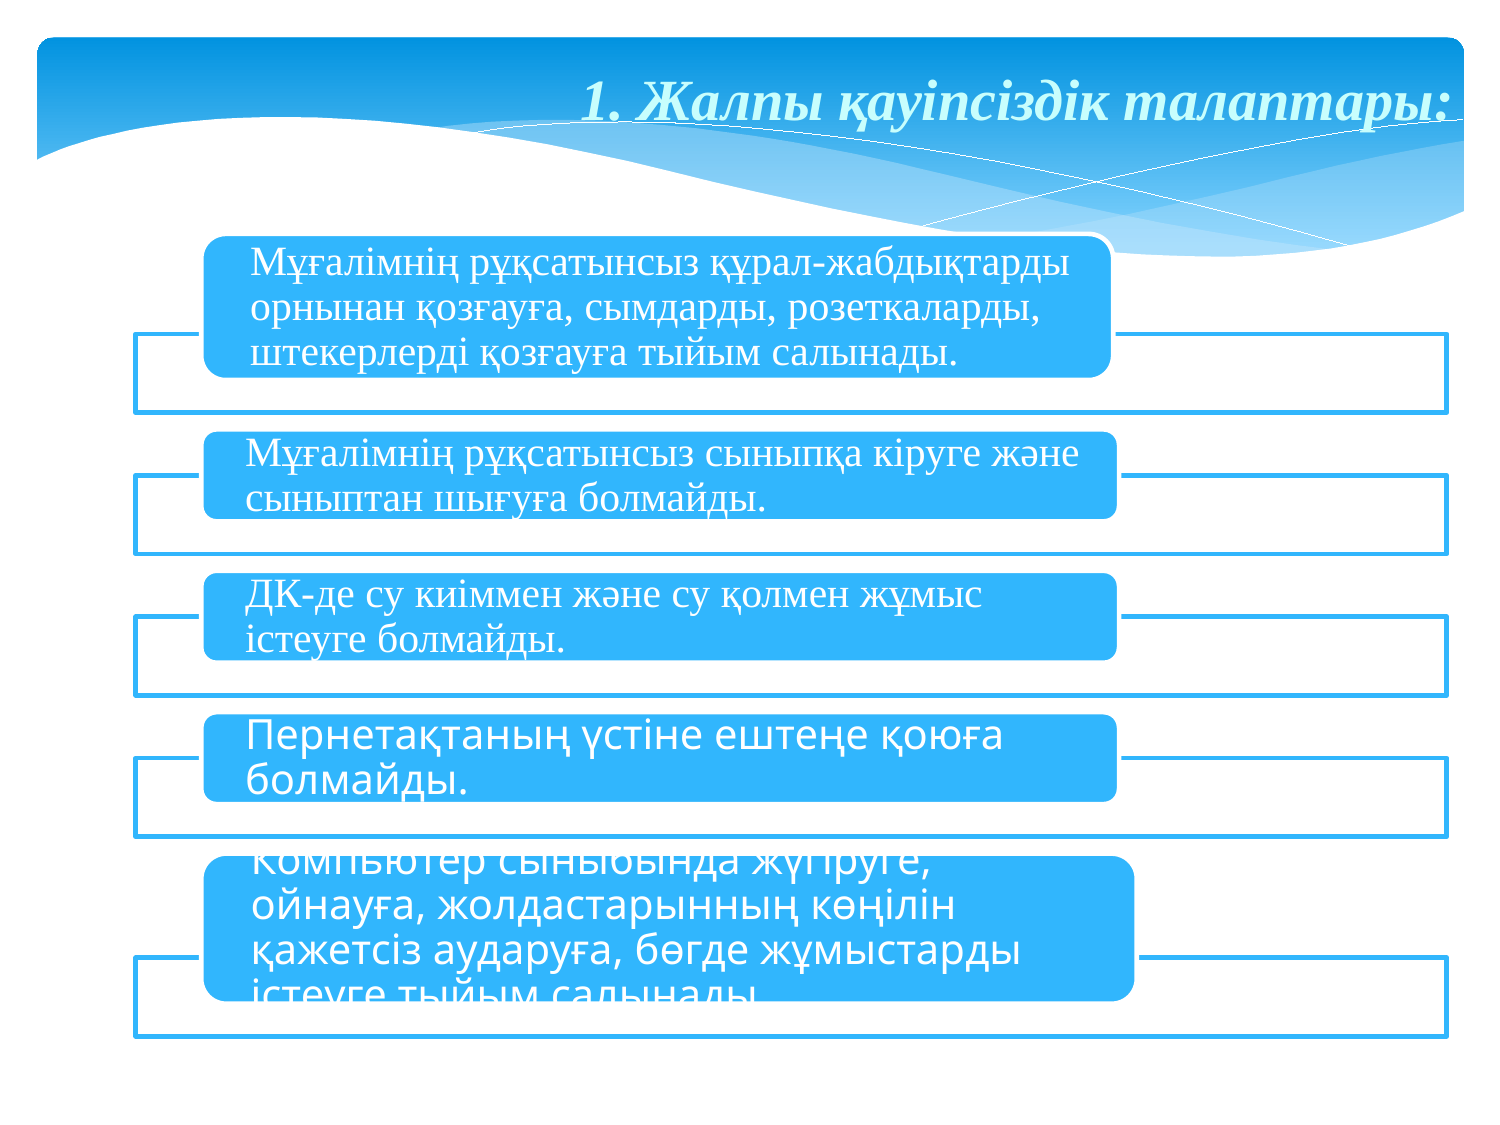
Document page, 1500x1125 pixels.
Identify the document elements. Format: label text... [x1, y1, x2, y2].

text_box 1. Жалпы қауіпсіздік талаптары: [565, 54, 1470, 140]
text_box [135, 231, 1448, 1039]
